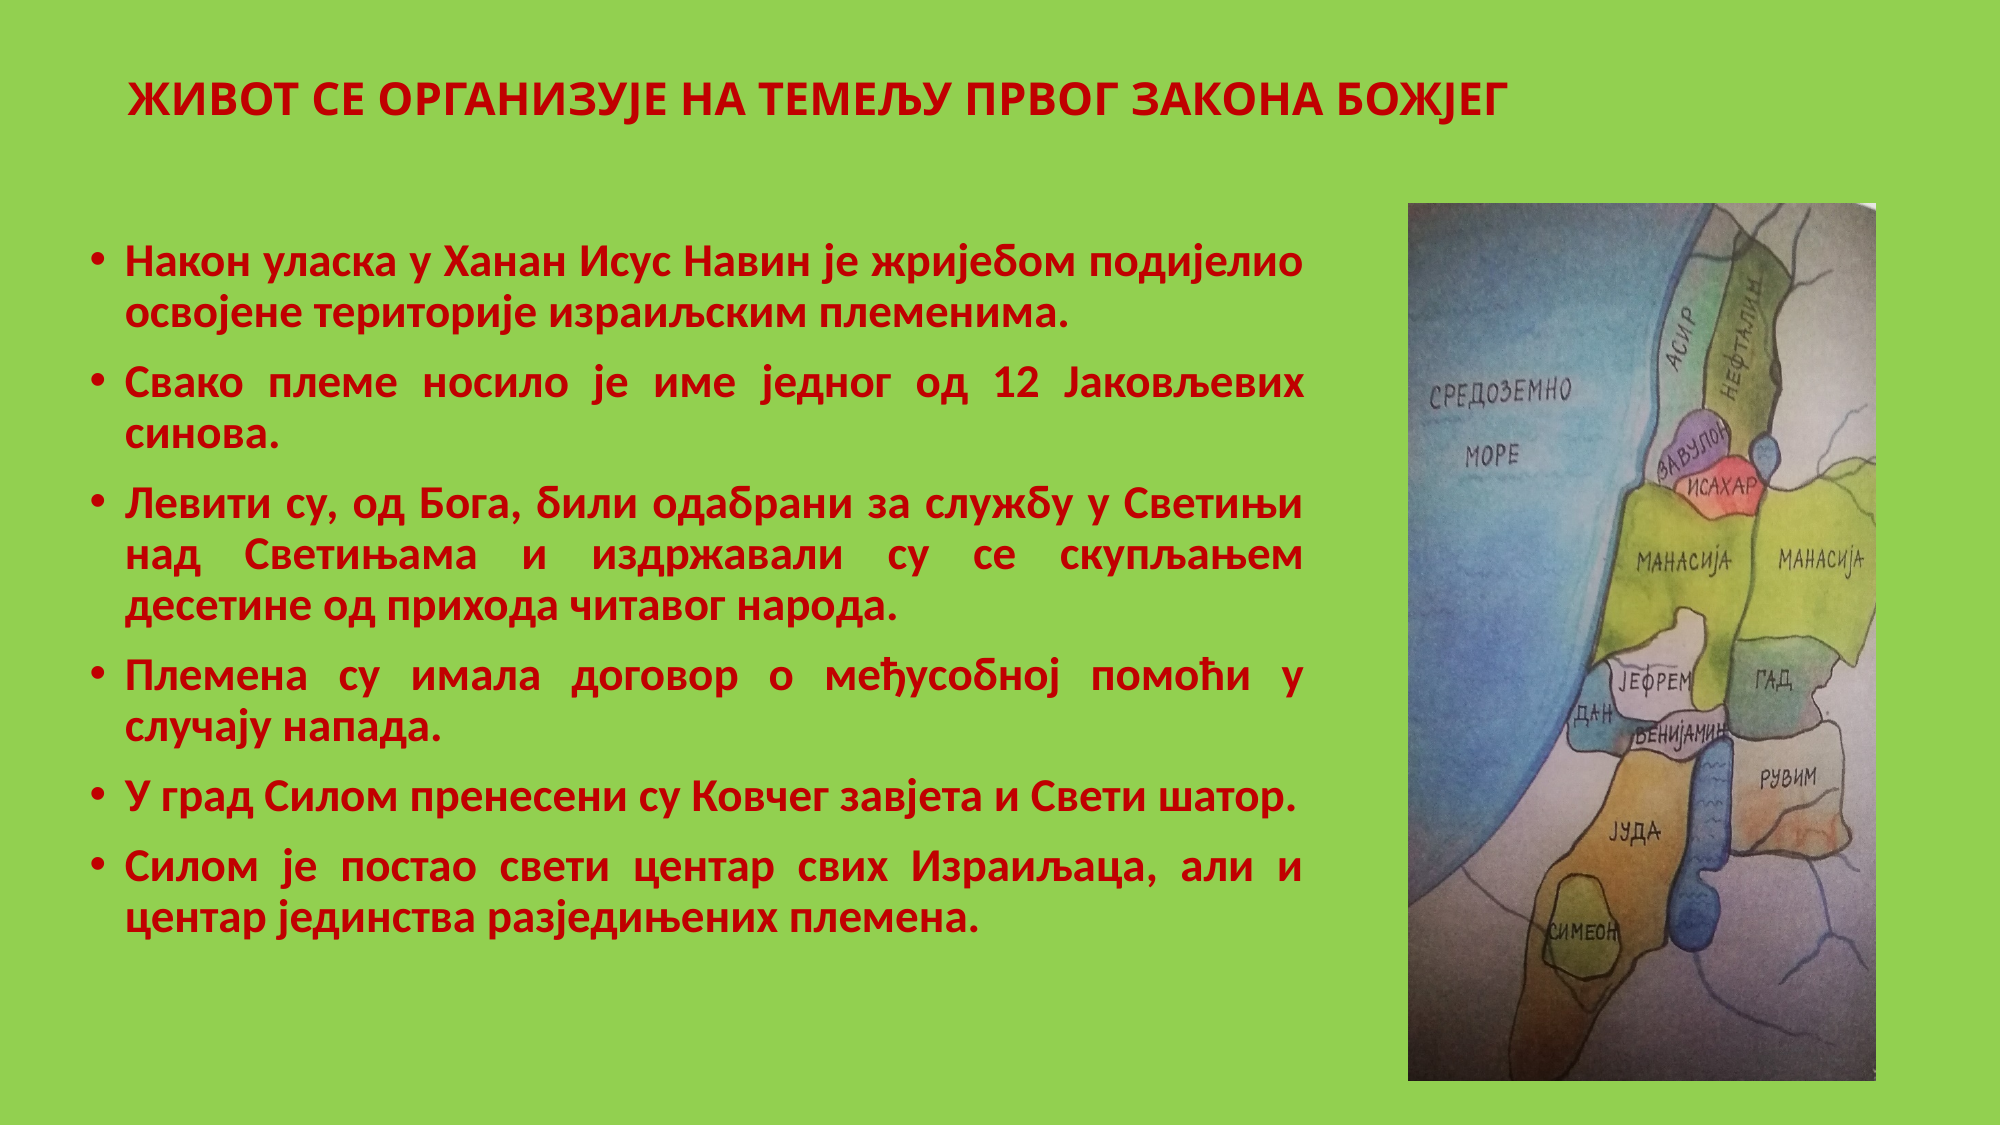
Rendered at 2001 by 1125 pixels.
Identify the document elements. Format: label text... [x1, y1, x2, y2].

list Након уласка у Ханан Исус Навин је жријебом подијелио освојене територије израиљским племенима. Свако племе носило је име једног од 12 Јаковљевих синова. Левити су, од Бога, били одабрани за службу у Светињи над Светињама и издржавали су се скупљањем десетине од прихода читавог народа. Племена су имала договор о међусобној помоћи у случају напада. У град Силом пренесени су Ковчег завјета и Свети шатор. Силом је постао свети центар свих Израиљаца, али и центар јединства разједињених племена. [74, 228, 1320, 1039]
title ЖИВОТ СЕ ОРГАНИЗУЈЕ НА ТЕМЕЉУ ПРВОГ ЗАКОНА БОЖЈЕГ [112, 54, 1838, 147]
picture [1408, 203, 1876, 1081]
